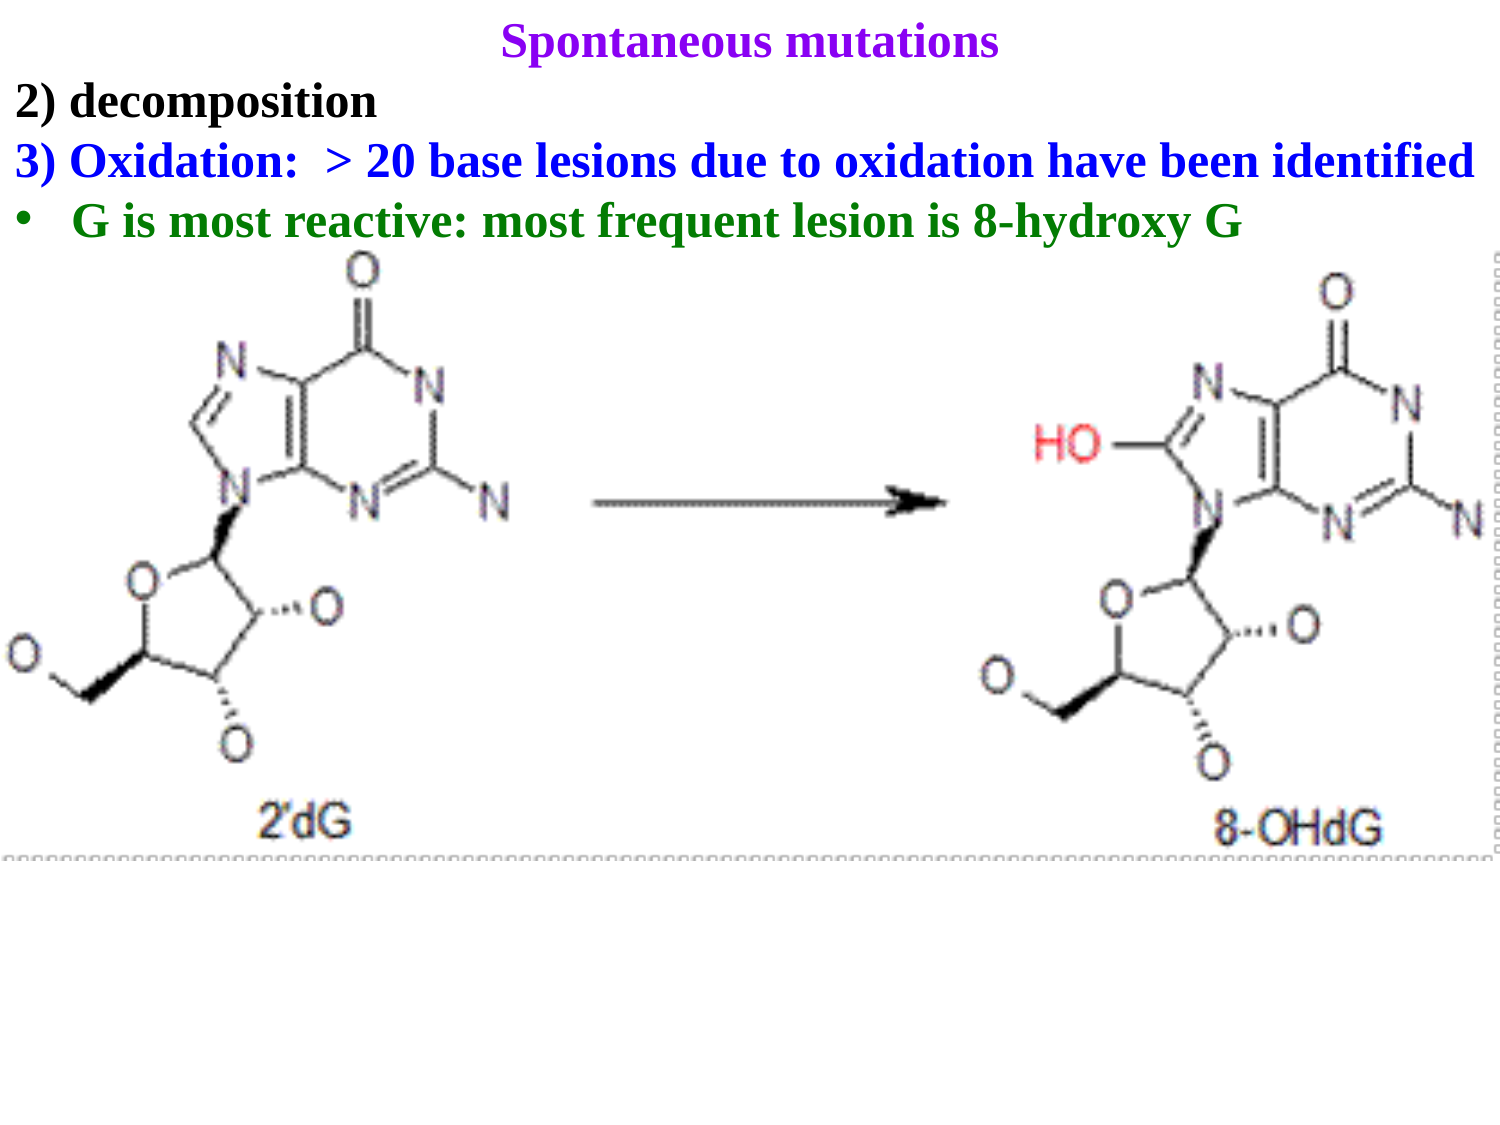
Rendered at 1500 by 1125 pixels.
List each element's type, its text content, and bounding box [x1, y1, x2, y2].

picture [0, 249, 1500, 861]
text_box Spontaneous mutations 2) decomposition 3) Oxidation: > 20 base lesions due to oxidation have been identified G is most reactive: most frequent lesion is 8-hydroxy G [0, 0, 1500, 249]
